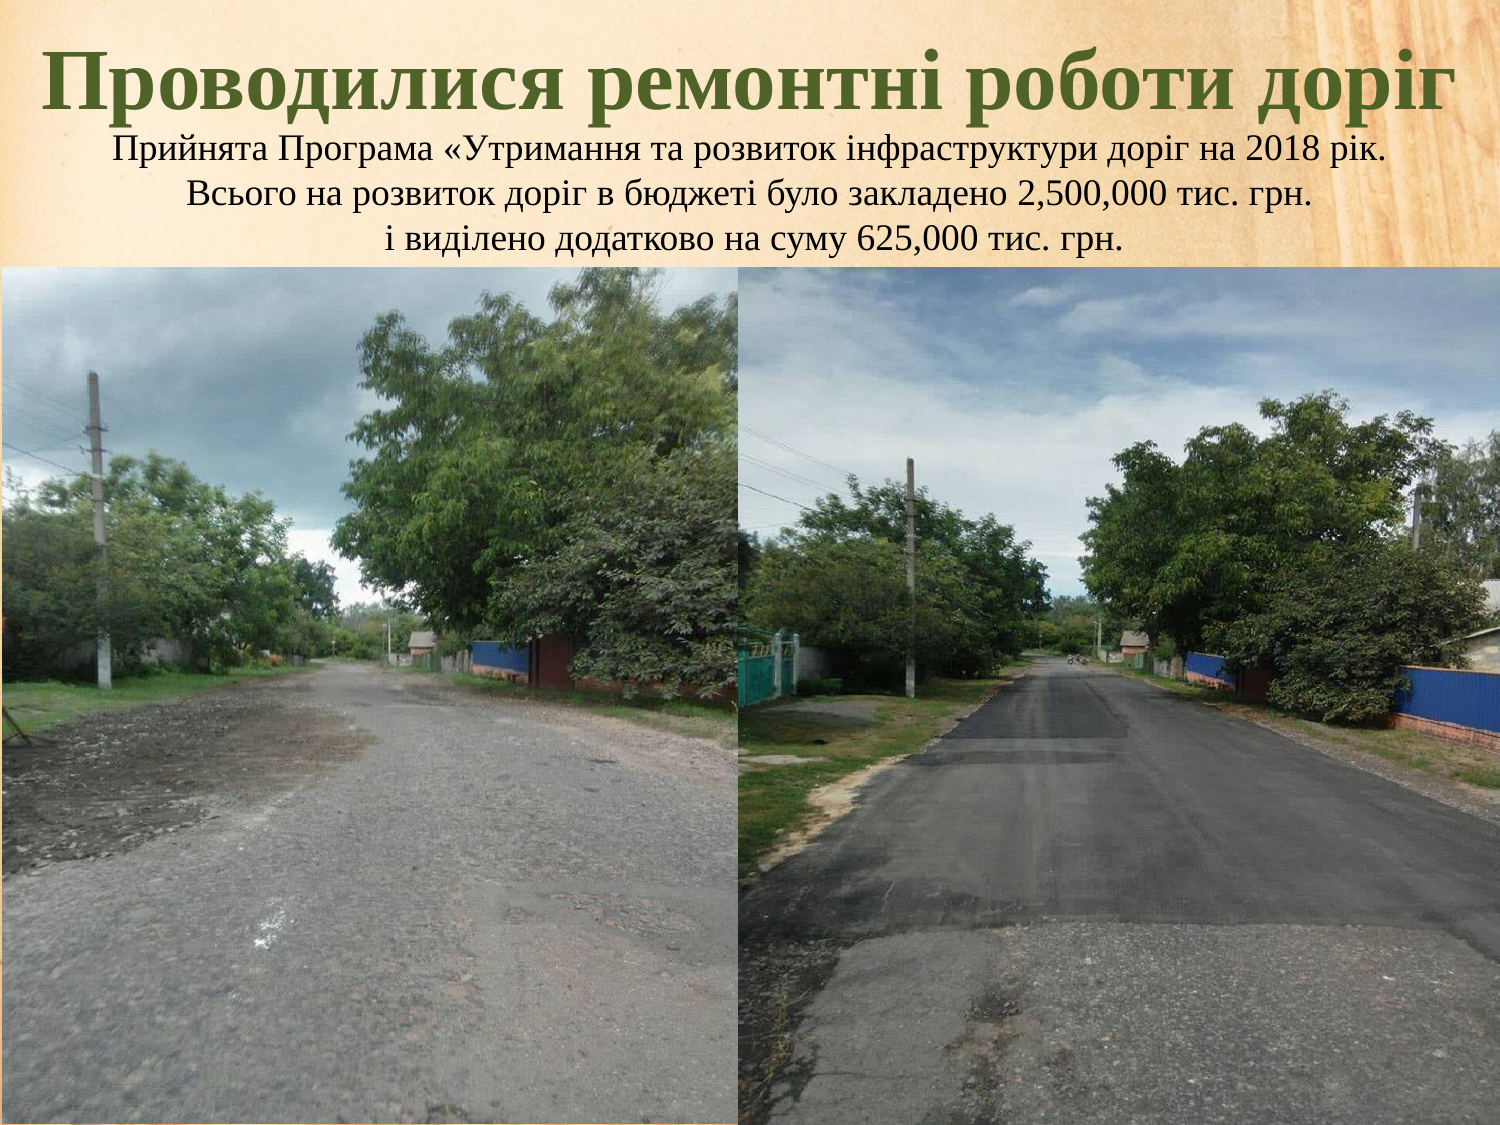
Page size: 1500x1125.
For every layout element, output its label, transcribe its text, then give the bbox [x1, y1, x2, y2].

title Проводилися ремонтні роботи доріг [0, 1, 1500, 115]
picture [0, 266, 1500, 1125]
text_box Прийнята Програма «Утримання та розвиток інфраструктури доріг на 2018 рік. Всього на розвиток доріг в бюджеті було закладено 2,500,000 тис. грн. і виділено додатково на суму 625,000 тис. грн. [0, 115, 1500, 266]
